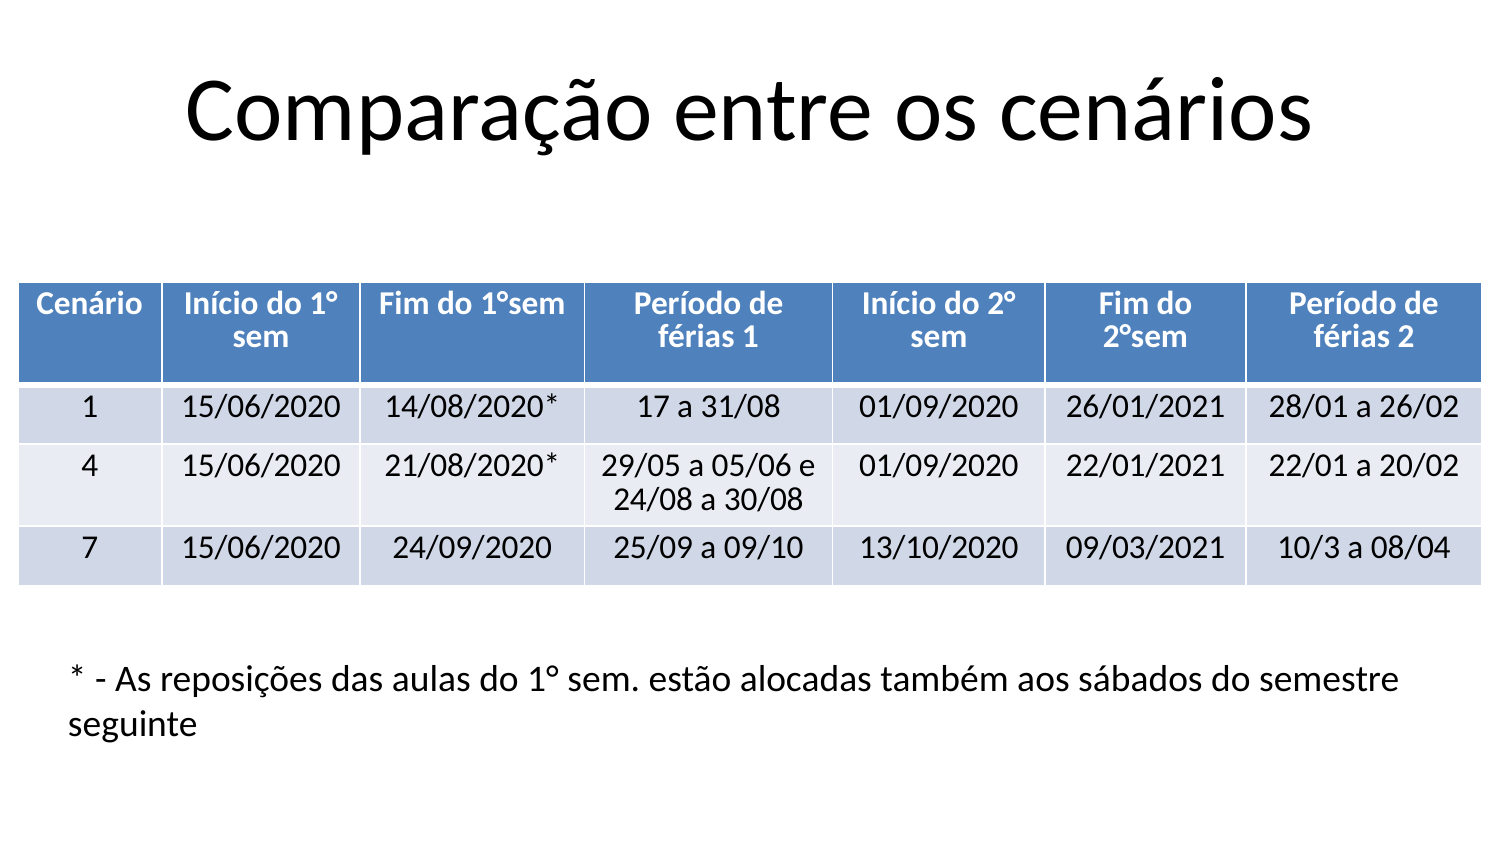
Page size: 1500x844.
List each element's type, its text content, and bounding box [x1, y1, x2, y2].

table_cell 22/01 a 20/02 [1247, 445, 1481, 525]
table_cell 15/06/2020 [163, 445, 359, 525]
table_cell 24/09/2020 [361, 527, 584, 585]
table_header Início do 1° sem [163, 283, 359, 382]
table_cell 01/09/2020 [833, 445, 1044, 525]
table_header Fim do 1°sem [361, 283, 584, 382]
table_cell 22/01/2021 [1046, 445, 1245, 525]
table_cell 29/05 a 05/06 e 24/08 a 30/08 [585, 445, 832, 525]
title Comparação entre os cenários [75, 33, 1425, 175]
table_cell 25/09 a 09/10 [585, 527, 832, 585]
table_cell 14/08/2020* [361, 388, 584, 443]
table_header Fim do 2°sem [1046, 283, 1245, 382]
table_cell 13/10/2020 [833, 527, 1044, 585]
table_cell 01/09/2020 [833, 388, 1044, 443]
table_cell 7 [19, 527, 161, 585]
text_box * - As reposições das aulas do 1° sem. estão alocadas também aos sábados do semestre seguinte [53, 646, 1447, 751]
table_cell 09/03/2021 [1046, 527, 1245, 585]
table_header Período de férias 1 [585, 283, 832, 382]
table_cell 1 [19, 388, 161, 443]
table_cell 21/08/2020* [361, 445, 584, 525]
table_cell 10/3 a 08/04 [1247, 527, 1481, 585]
table_cell 26/01/2021 [1046, 388, 1245, 443]
table_cell 15/06/2020 [163, 527, 359, 585]
table_cell 17 a 31/08 [585, 388, 832, 443]
table_cell 4 [19, 445, 161, 525]
table_cell 28/01 a 26/02 [1247, 388, 1481, 443]
table_cell 15/06/2020 [163, 388, 359, 443]
table_header Início do 2° sem [833, 283, 1044, 382]
table_header Cenário [19, 283, 161, 382]
table_header Período de férias 2 [1247, 283, 1481, 382]
